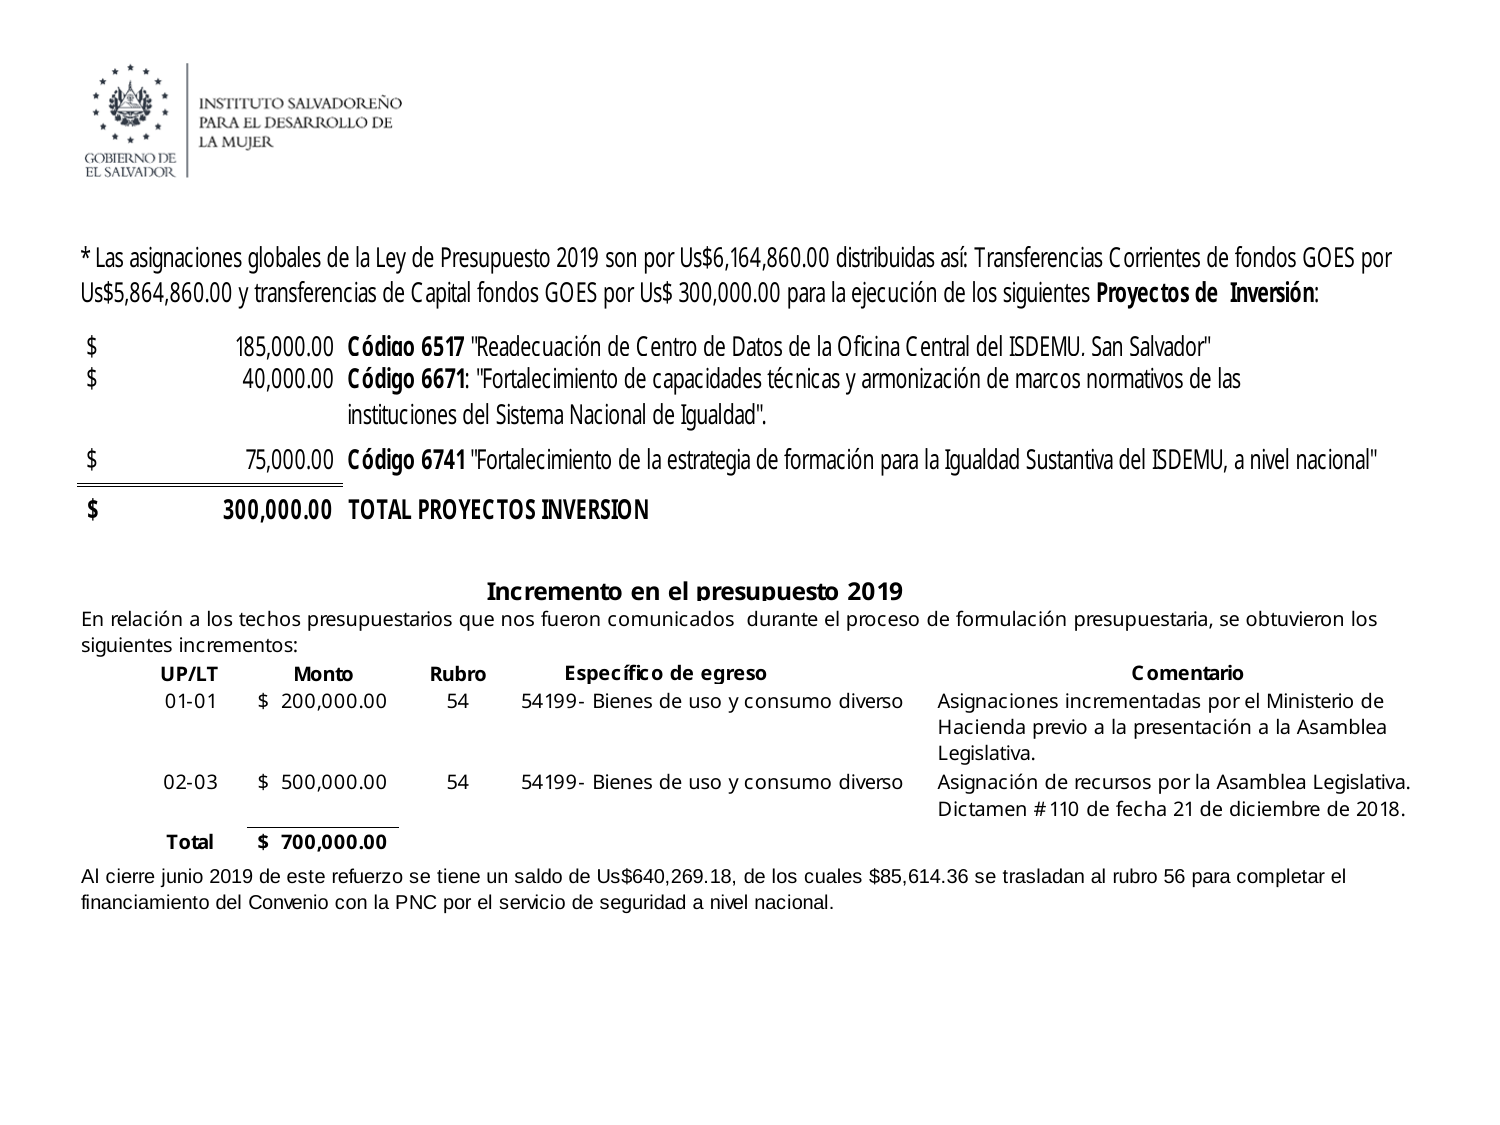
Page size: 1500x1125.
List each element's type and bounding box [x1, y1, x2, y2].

picture [76, 219, 1443, 525]
picture [76, 54, 410, 185]
picture [76, 573, 1442, 926]
